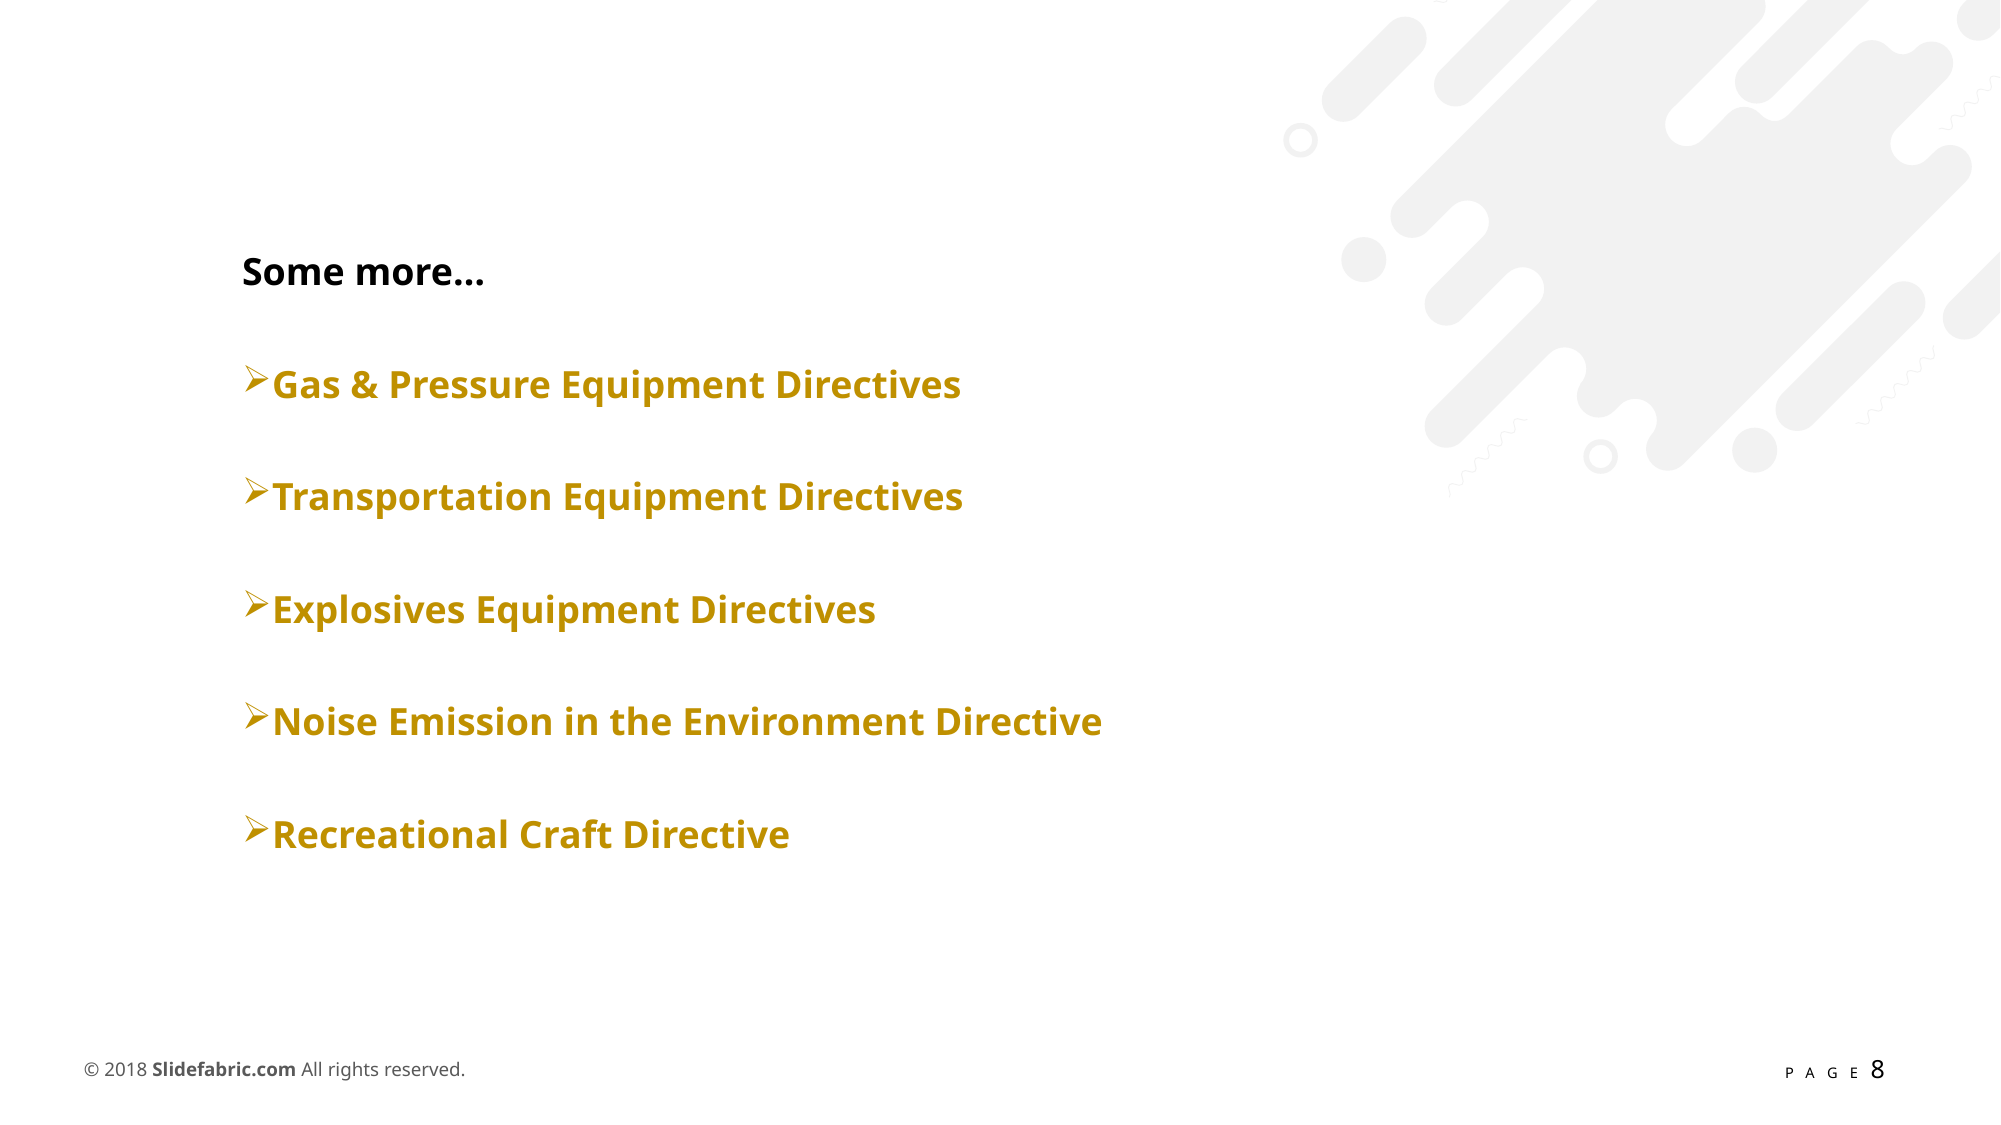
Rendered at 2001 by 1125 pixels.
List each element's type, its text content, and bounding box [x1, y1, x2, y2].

text_box Some more… Gas & Pressure Equipment Directives Transportation Equipment Directives Explosives Equipment Directives Noise Emission in the Environment Directive Recreational Craft Directive [227, 173, 1612, 954]
